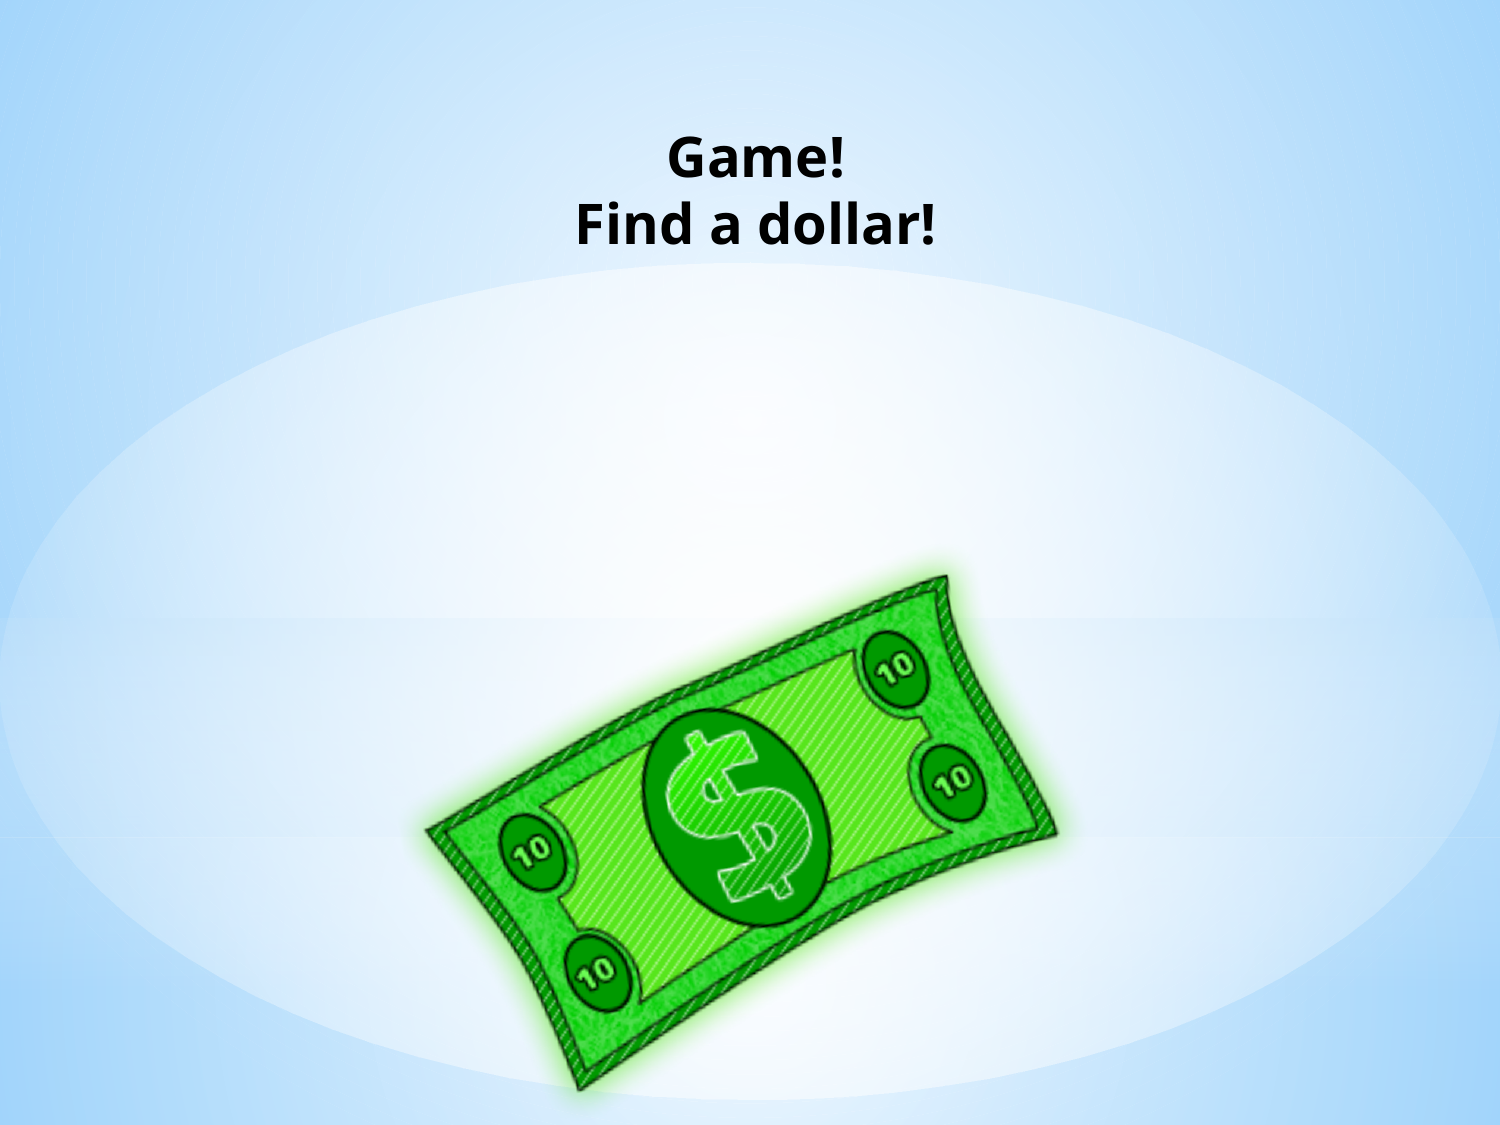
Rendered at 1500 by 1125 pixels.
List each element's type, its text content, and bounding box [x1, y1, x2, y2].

picture [355, 458, 1135, 1125]
title Game! Find a dollar! [88, 113, 1424, 264]
